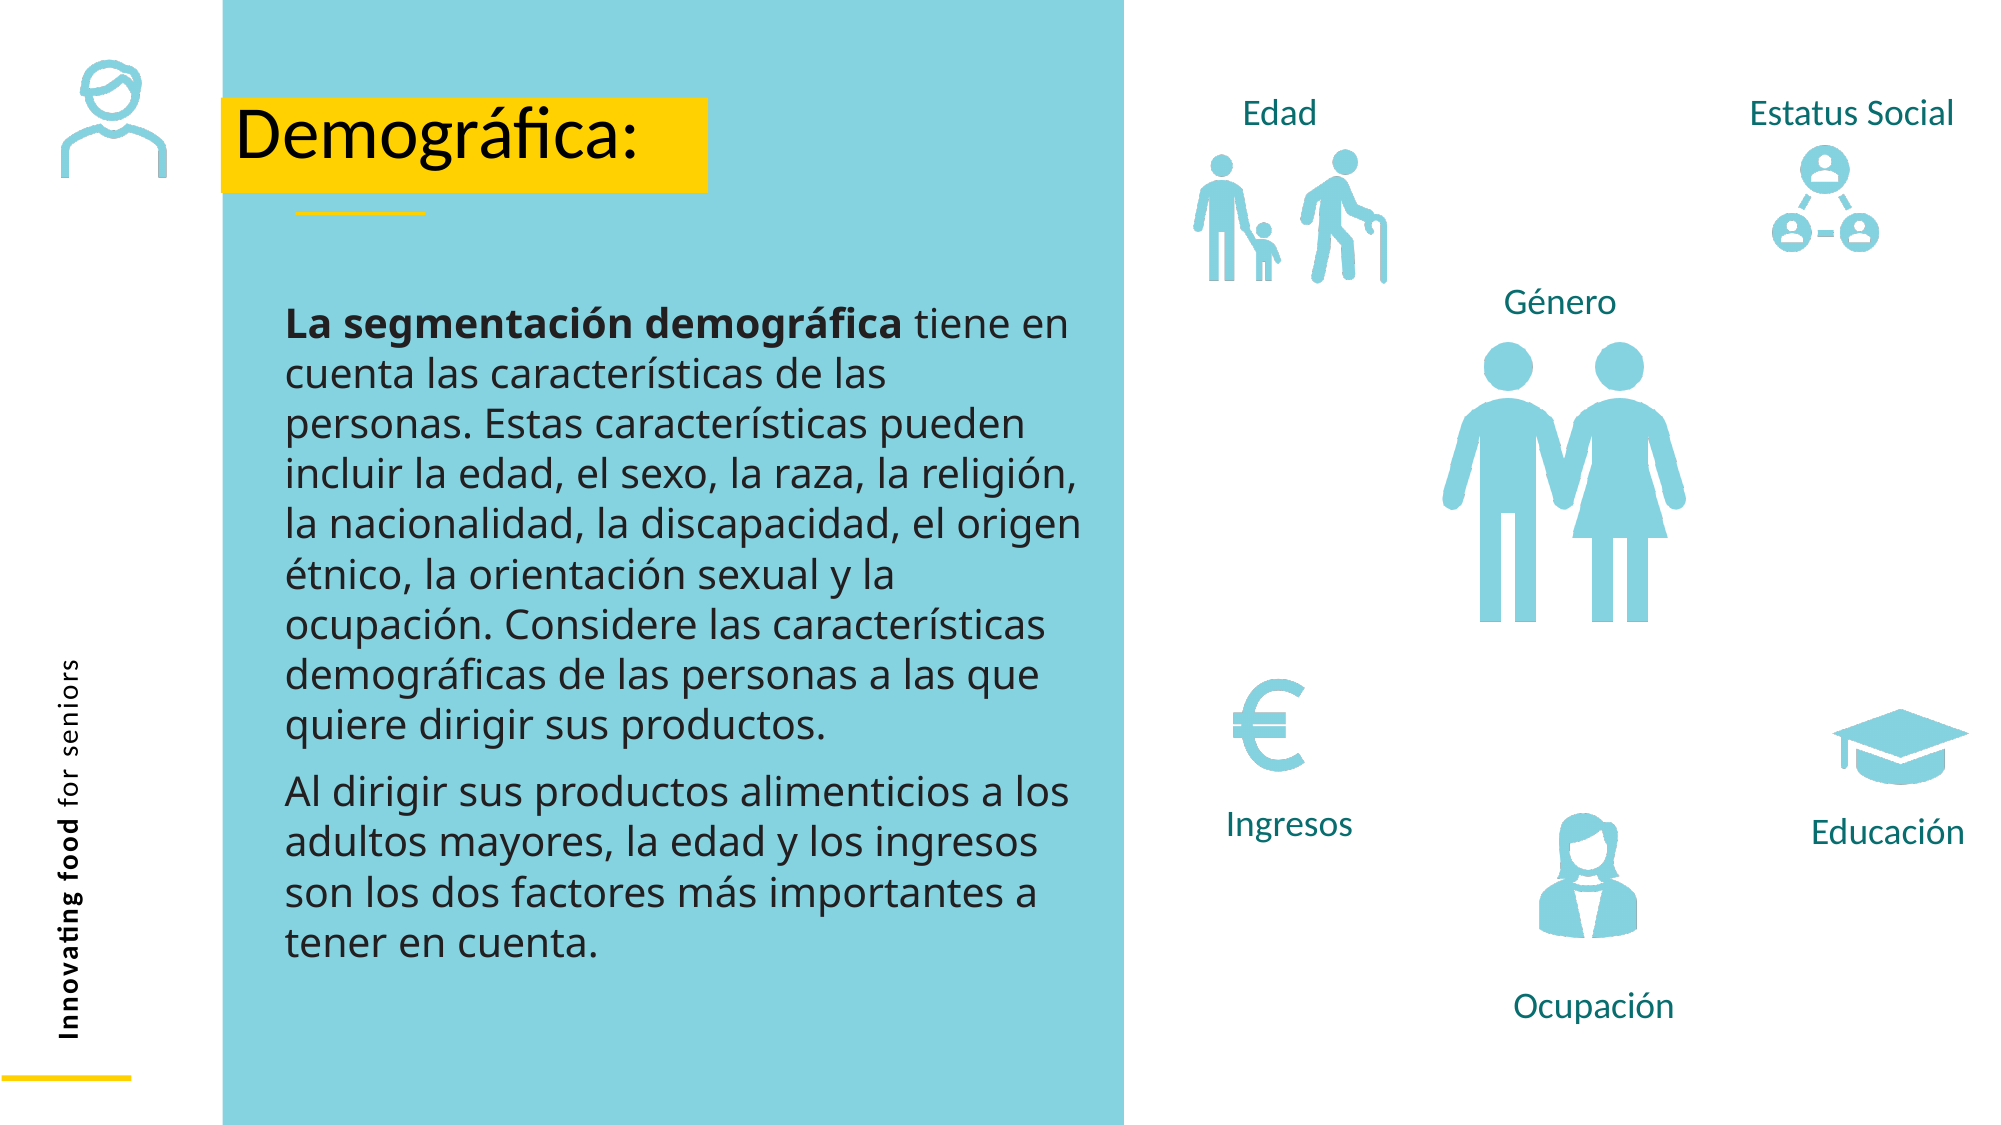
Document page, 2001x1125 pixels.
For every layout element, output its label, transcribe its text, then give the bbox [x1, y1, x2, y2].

text_box Género [1489, 270, 1658, 314]
picture [1161, 140, 1419, 293]
picture [38, 46, 189, 197]
text_box Estatus Social [1734, 80, 1994, 141]
picture [1750, 123, 1901, 274]
picture [1825, 671, 1976, 822]
picture [1214, 671, 1323, 779]
text_box Educación [1796, 799, 2000, 860]
list La segmentación demográfica tiene en cuenta las características de las personas. Estas características pueden incluir la edad, el sexo, la raza, la religión, la nacionalidad, la discapacidad, el origen étnico, la orientación sexual y la ocupación. Considere las características demográficas de las personas a las que quiere dirigir sus productos. Al dirigir sus productos alimenticios a los adultos mayores, la edad y los ingresos son los dos factores más importantes a tener en cuenta. [238, 290, 1101, 1034]
text_box Edad [1227, 80, 1342, 141]
picture [1396, 314, 1731, 649]
text_box Ocupación [1498, 973, 1707, 1034]
list Demográfica: [220, 97, 709, 193]
picture [1512, 799, 1663, 950]
text_box Ingresos [1210, 791, 1380, 852]
